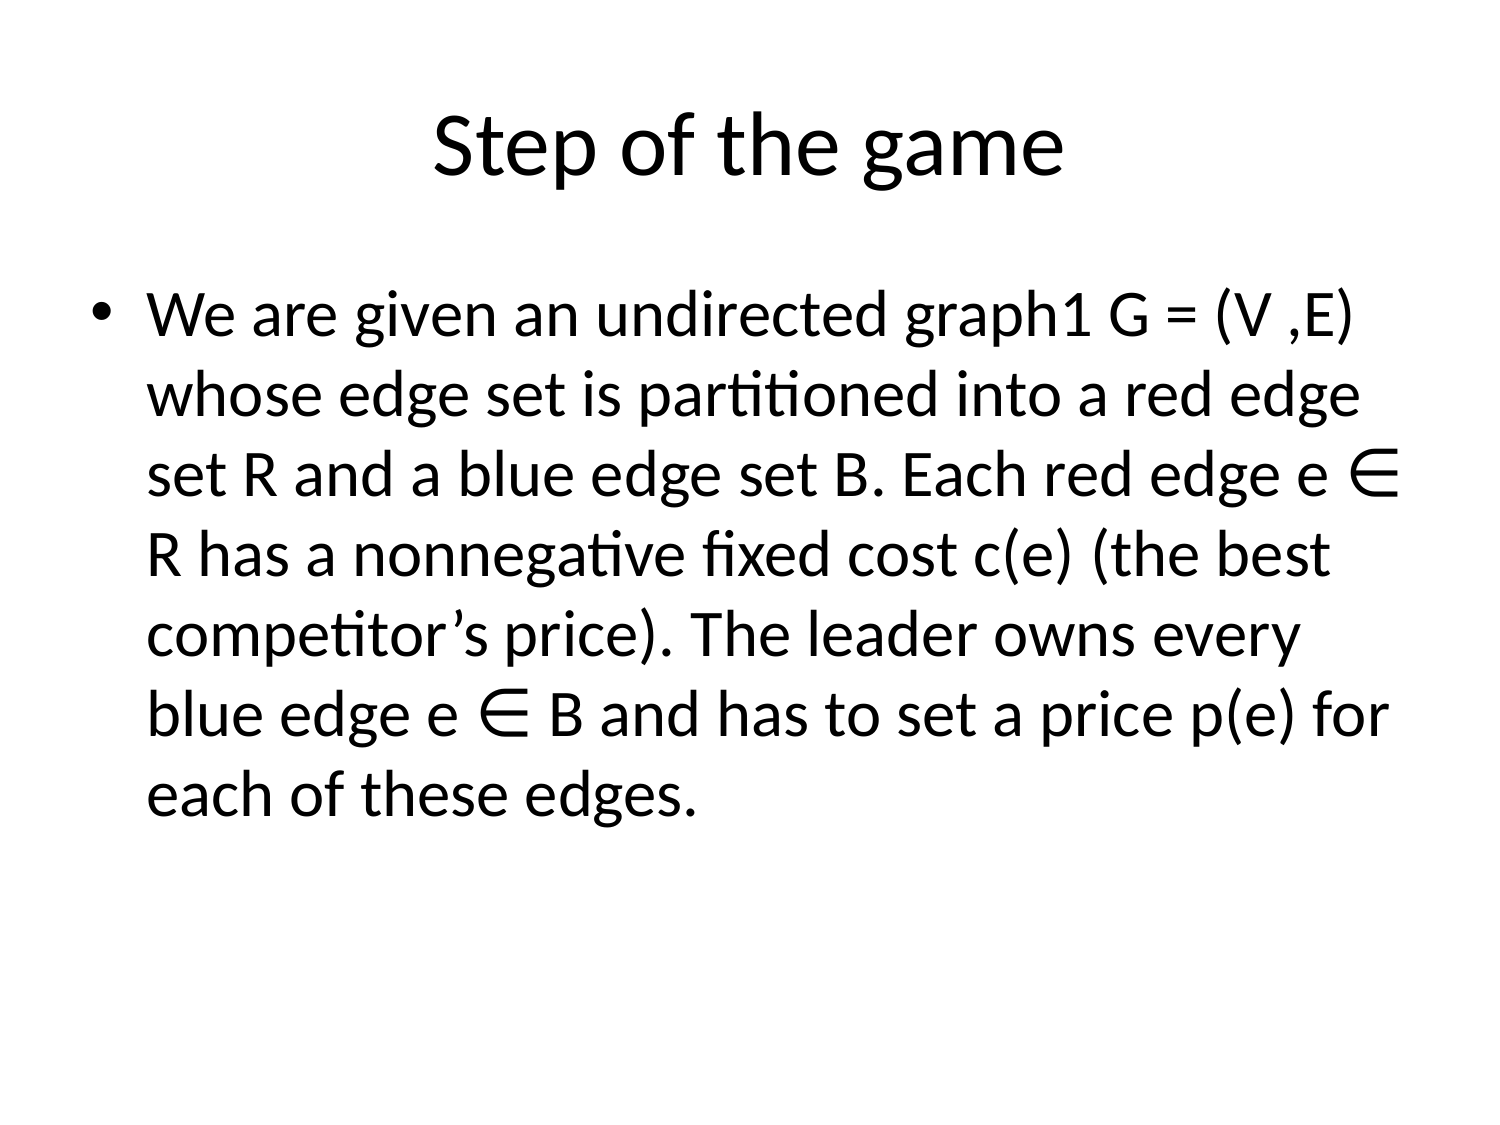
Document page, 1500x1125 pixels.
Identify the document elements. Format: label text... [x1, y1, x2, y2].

title Step of the game [74, 44, 1426, 233]
list We are given an undirected graph1 G = (V ,E) whose edge set is partitioned into a red edge set R and a blue edge set B. Each red edge e ∈ R has a nonnegative fixed cost c(e) (the best competitor’s price). The leader owns every blue edge e ∈ B and has to set a price p(e) for each of these edges. [74, 262, 1426, 1006]
